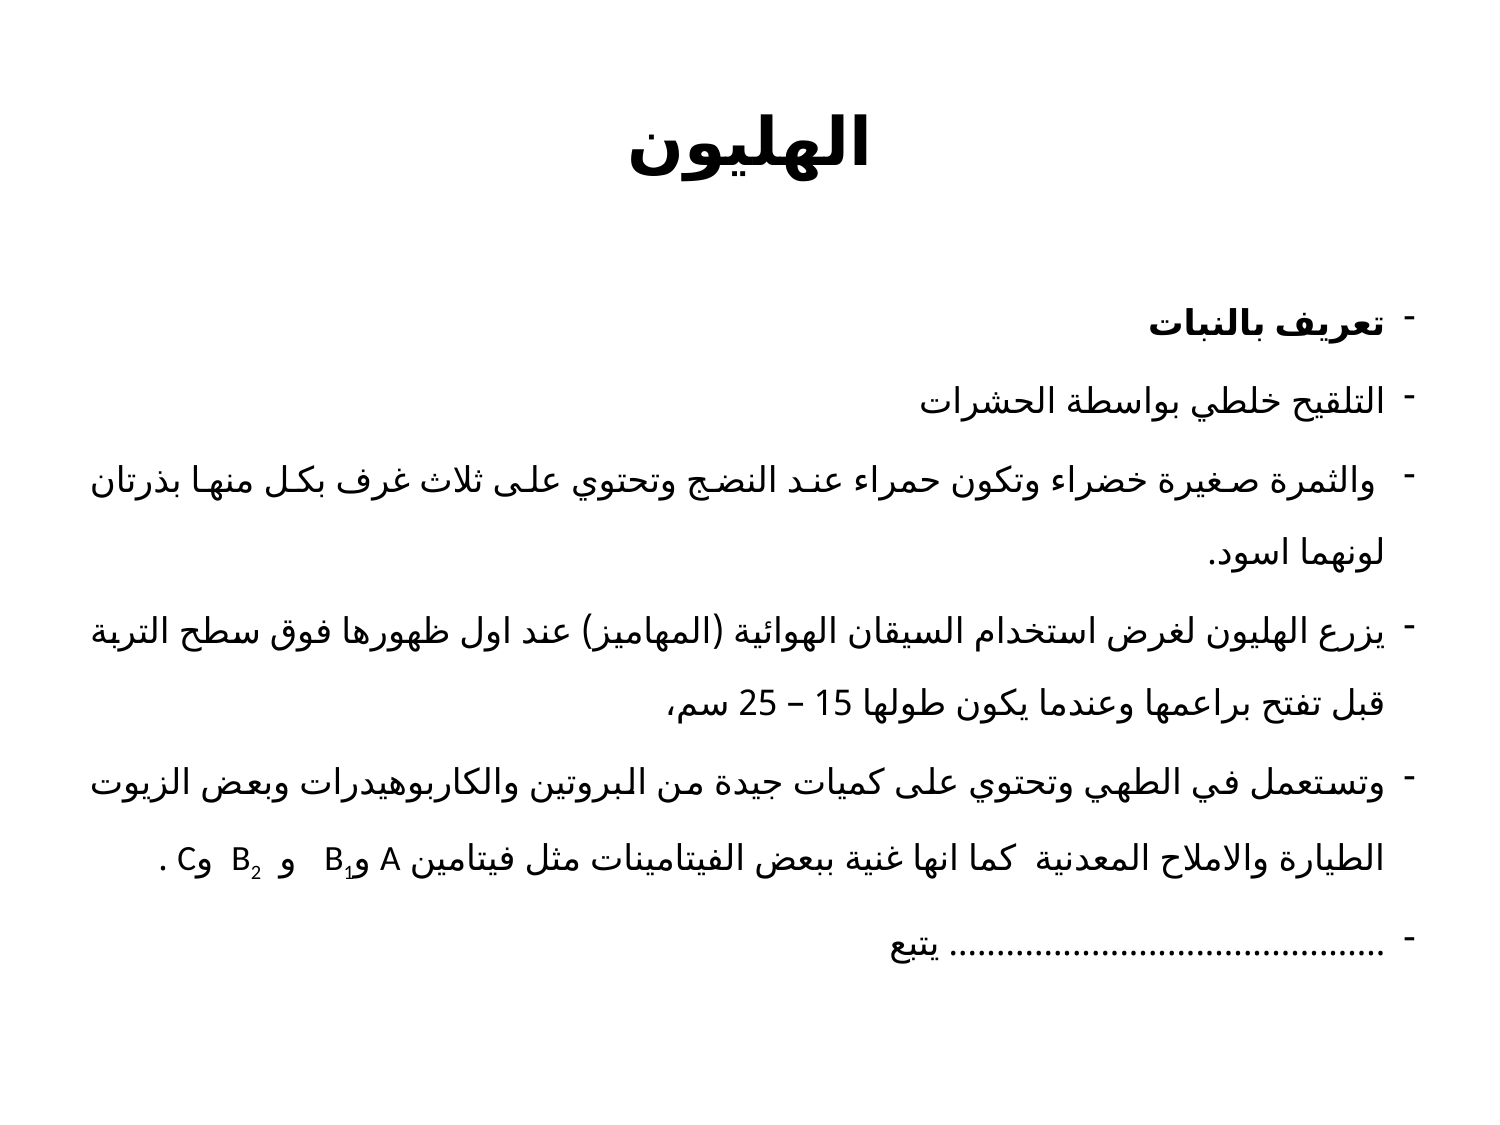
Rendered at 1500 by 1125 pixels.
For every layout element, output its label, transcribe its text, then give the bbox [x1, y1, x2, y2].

title الهليون [75, 45, 1425, 233]
list تعريف بالنبات التلقيح خلطي بواسطة الحشرات والثمرة صغيرة خضراء وتكون حمراء عند النضج وتحتوي على ثلاث غرف بكل منها بذرتان لونهما اسود. يزرع الهليون لغرض استخدام السيقان الهوائية (المهاميز) عند اول ظهورها فوق سطح التربة قبل تفتح براعمها وعندما يكون طولها 15 – 25 سم، وتستعمل في الطهي وتحتوي على كميات جيدة من البروتين والكاربوهيدرات وبعض الزيوت الطيارة والاملاح المعدنية كما انها غنية ببعض الفيتامينات مثل فيتامين A وB1 و B2 وC . .............................................. يتبع [75, 262, 1425, 1005]
